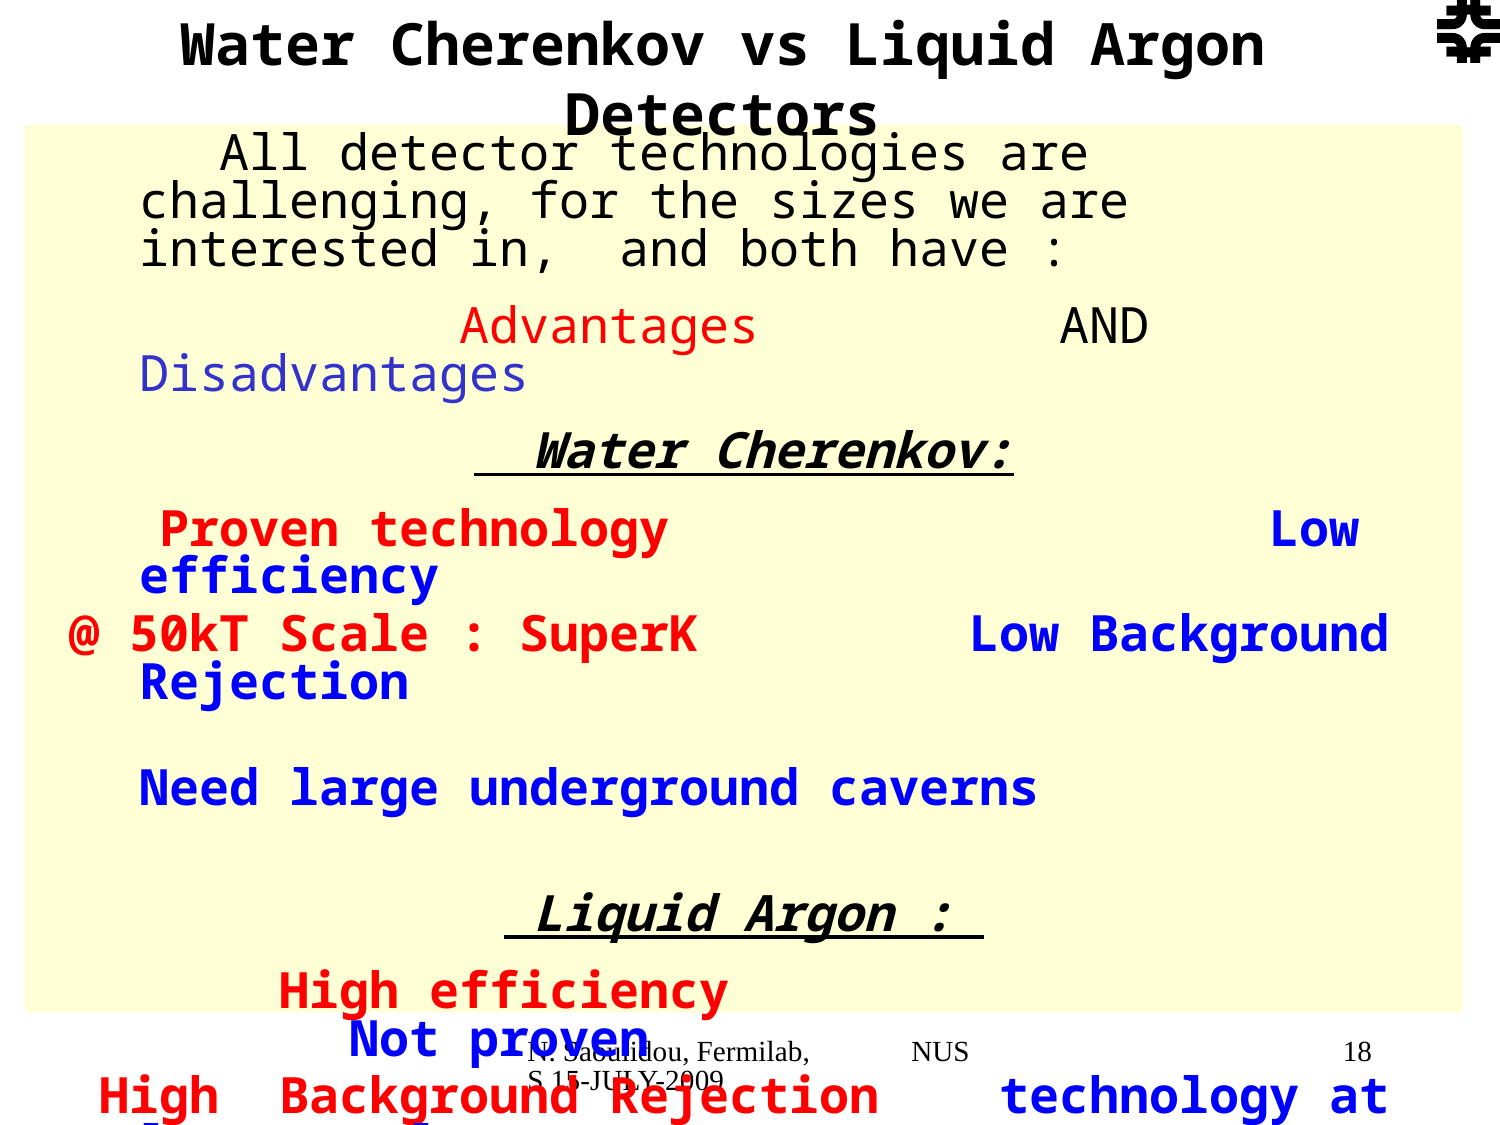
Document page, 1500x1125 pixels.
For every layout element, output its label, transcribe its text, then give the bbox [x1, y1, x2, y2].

footer N. Saoulidou, Fermilab, NUSS 15-JULY-2009 [512, 1024, 988, 1101]
text_box All detector technologies are challenging, for the sizes we are interested in, and both have : Advantages AND Disadvantages Water Cherenkov: Proven technology Low efficiency @ 50kT Scale : SuperK Low Background Rejection Need large underground caverns Liquid Argon : High efficiency Not proven High Background Rejection technology at large scale Need smaller underground caverns Working on shallower depths or in the surface(?) [24, 124, 1463, 1013]
text_box Water Cherenkov vs Liquid Argon Detectors [24, 0, 1421, 155]
picture [1437, 0, 1500, 63]
slide_number 18 [1074, 1024, 1388, 1101]
